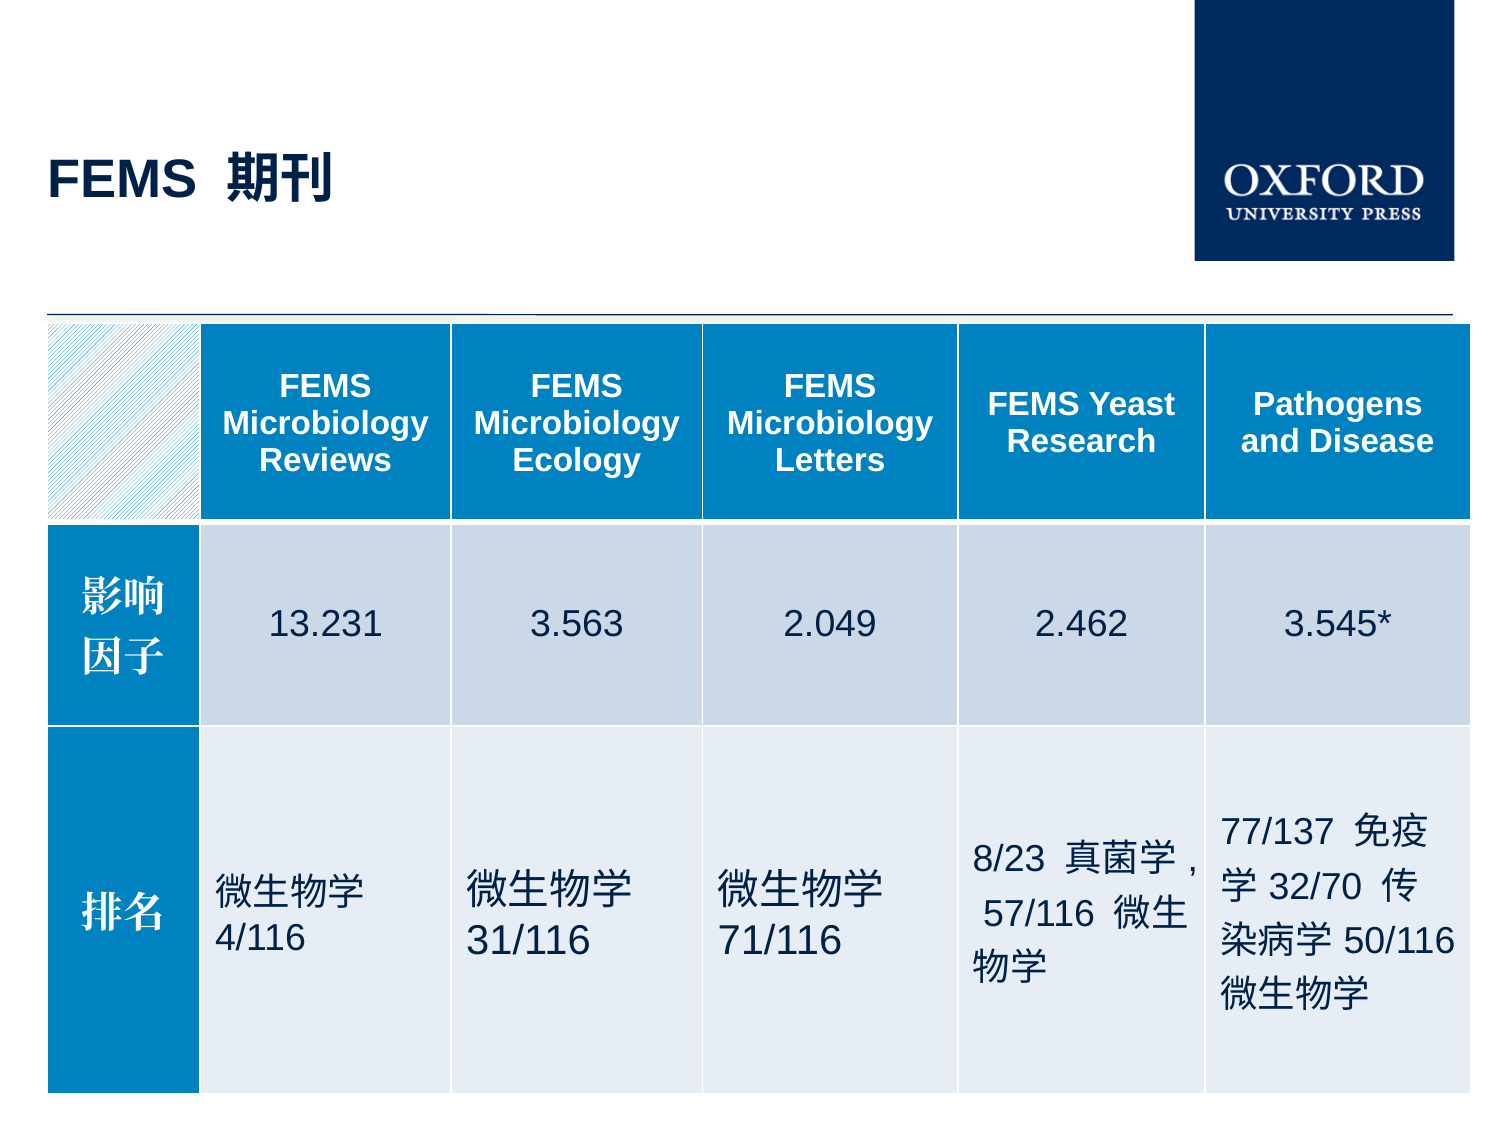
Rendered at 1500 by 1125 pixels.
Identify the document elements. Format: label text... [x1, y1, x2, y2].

table_cell 微生物学4/116 [201, 727, 450, 1093]
table_header [48, 324, 199, 519]
table_cell 2.462 [959, 525, 1204, 725]
table_cell 微生物学 71/116 [703, 727, 957, 1093]
table_cell 13.231 [201, 525, 450, 725]
table_header FEMS Microbiology Ecology [452, 324, 702, 519]
table_cell 影响因子 [48, 525, 199, 725]
table_cell 77/137 免疫学32/70 传染病学50/116 微生物学 [1206, 727, 1470, 1093]
table_header FEMS Microbiology Letters [703, 324, 957, 519]
table_header FEMS Yeast Research [959, 324, 1204, 519]
table_cell 3.563 [452, 525, 702, 725]
table_cell 8/23 真菌学, 57/116 微生物学 [959, 727, 1204, 1093]
table_header Pathogens and Disease [1206, 324, 1470, 519]
picture [1194, 0, 1455, 261]
title FEMS 期刊 [47, 0, 1186, 209]
table_cell 排名 [48, 727, 199, 1093]
table_cell 2.049 [703, 525, 957, 725]
table_cell 3.545* [1206, 525, 1470, 725]
table_header FEMS Microbiology Reviews [201, 324, 450, 519]
table_cell 微生物学 31/116 [452, 727, 702, 1093]
